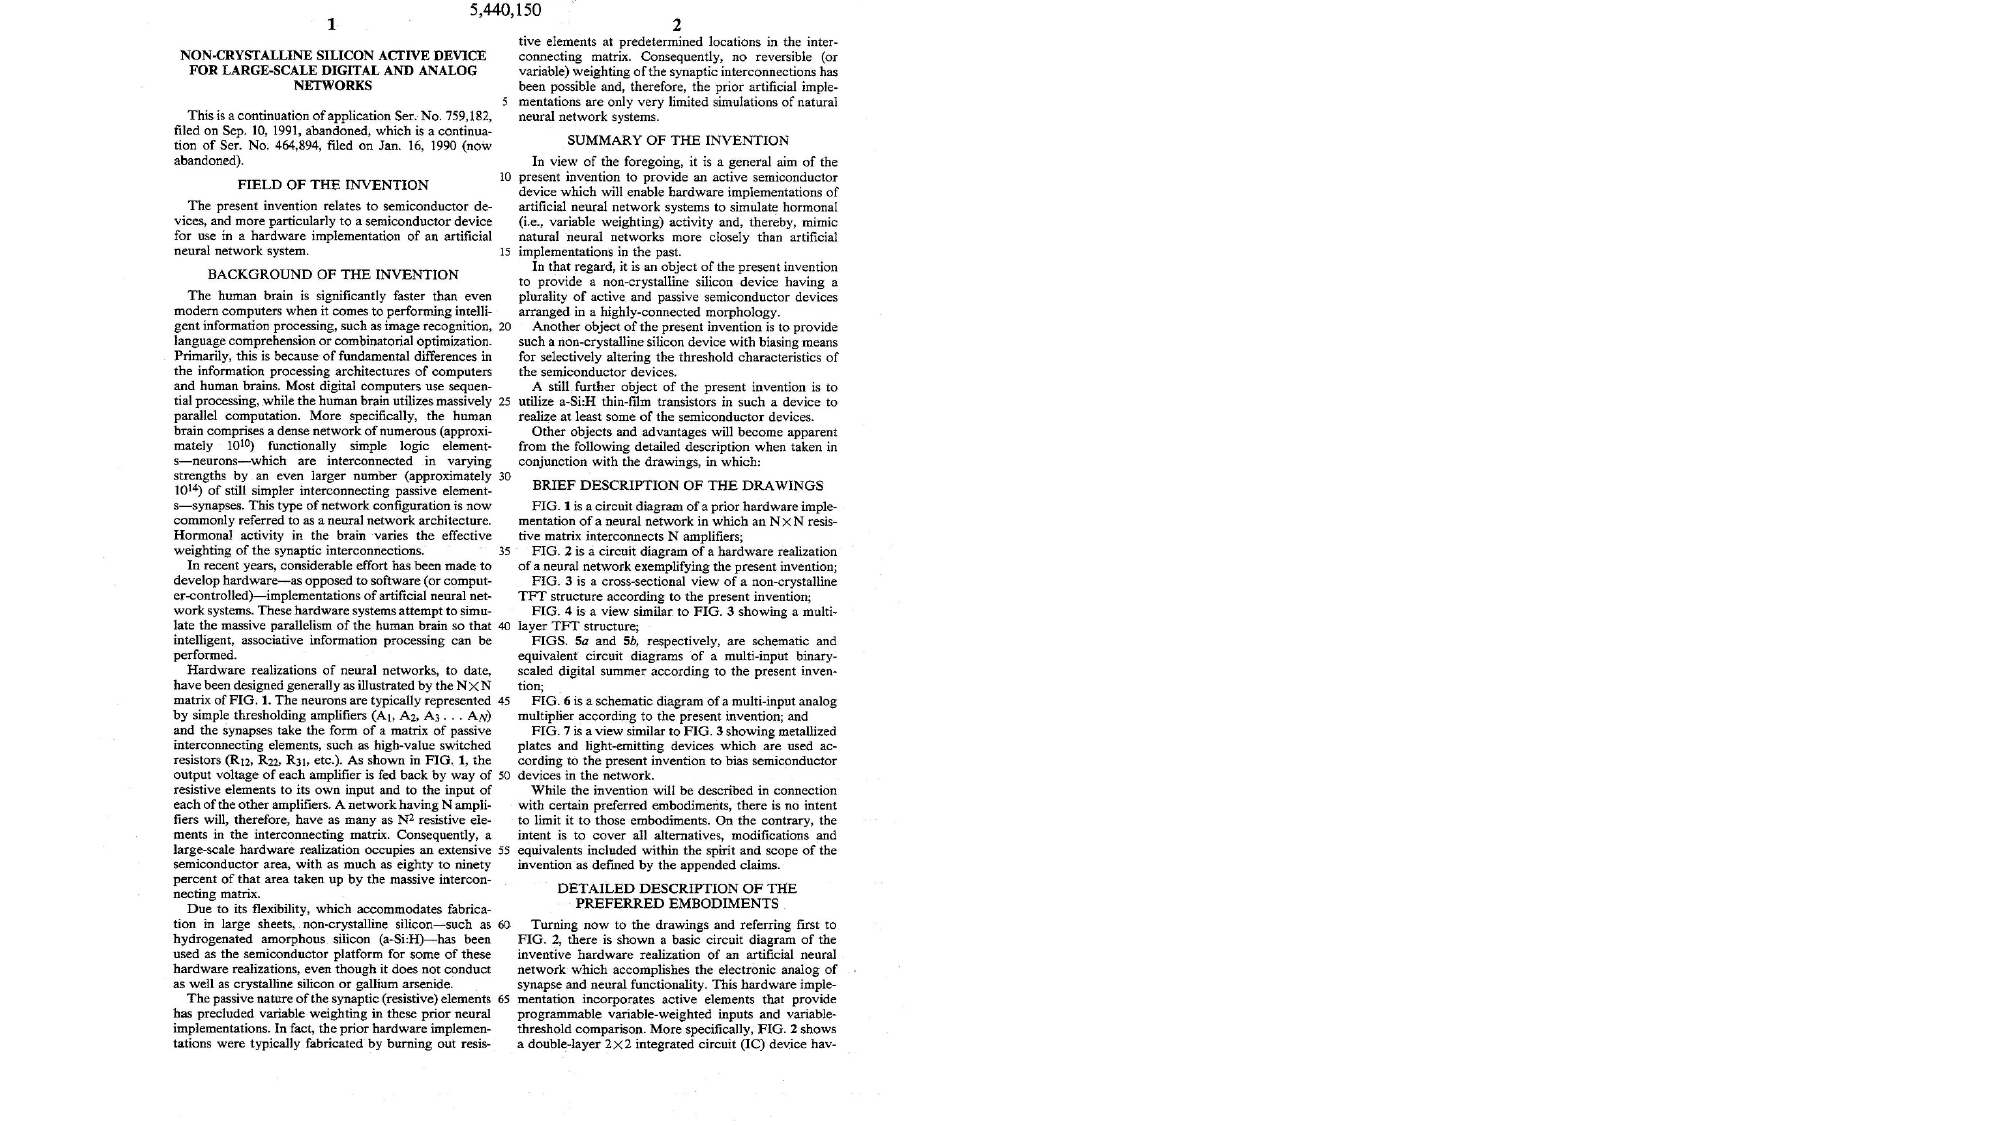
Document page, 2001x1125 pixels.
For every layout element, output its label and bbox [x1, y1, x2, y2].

picture [47, 0, 968, 1125]
